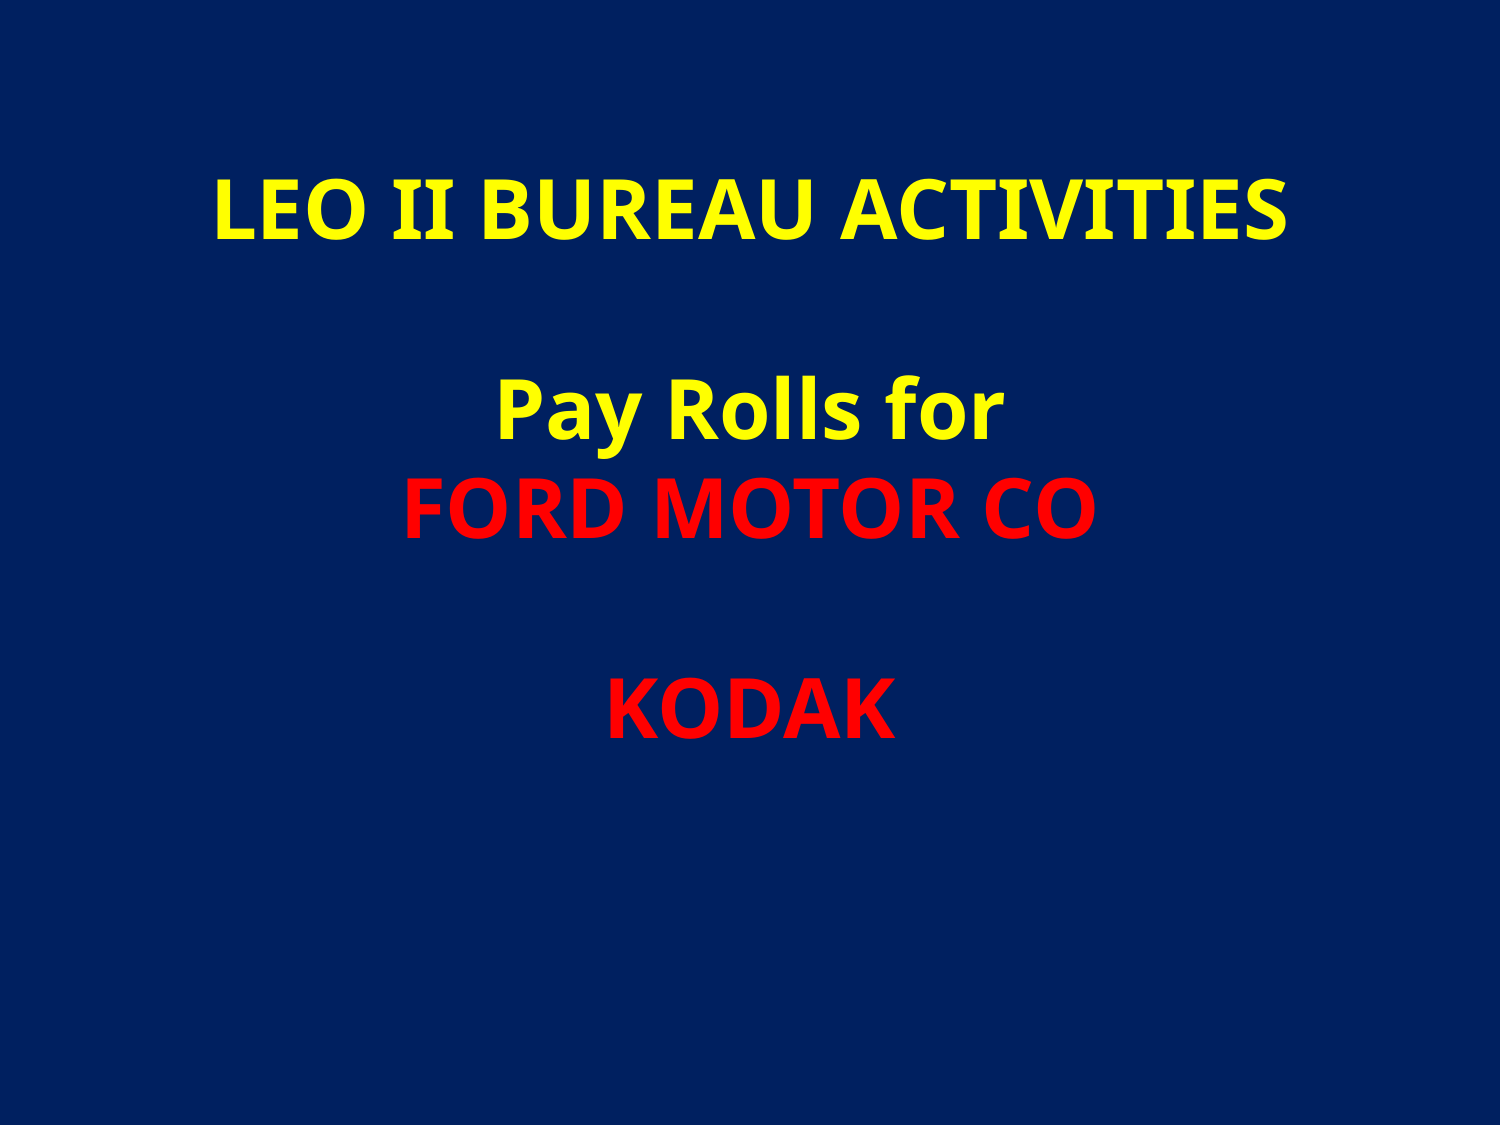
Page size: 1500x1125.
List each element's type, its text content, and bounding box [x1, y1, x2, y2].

title LEO II BUREAU ACTIVITIES Pay Rolls for FORD MOTOR CO KODAK [112, 278, 1388, 433]
